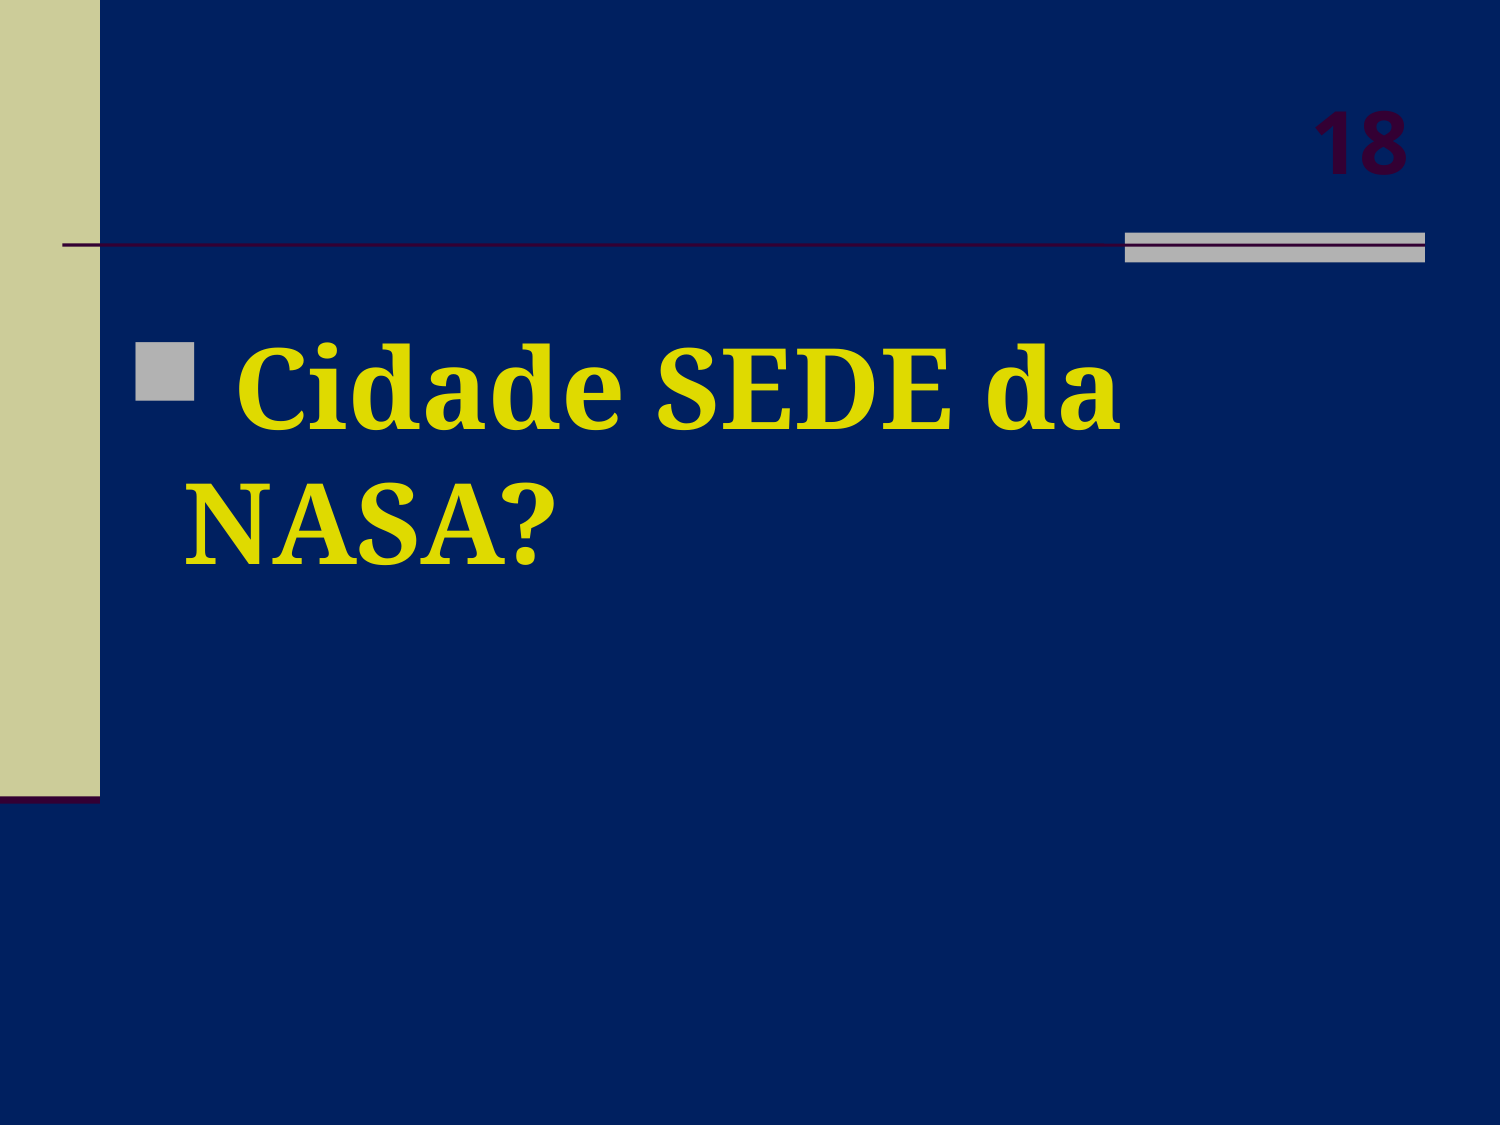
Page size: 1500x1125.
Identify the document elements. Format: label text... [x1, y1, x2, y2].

list Cidade SEDE da NASA? [112, 309, 1489, 740]
title 18 [150, 45, 1425, 234]
